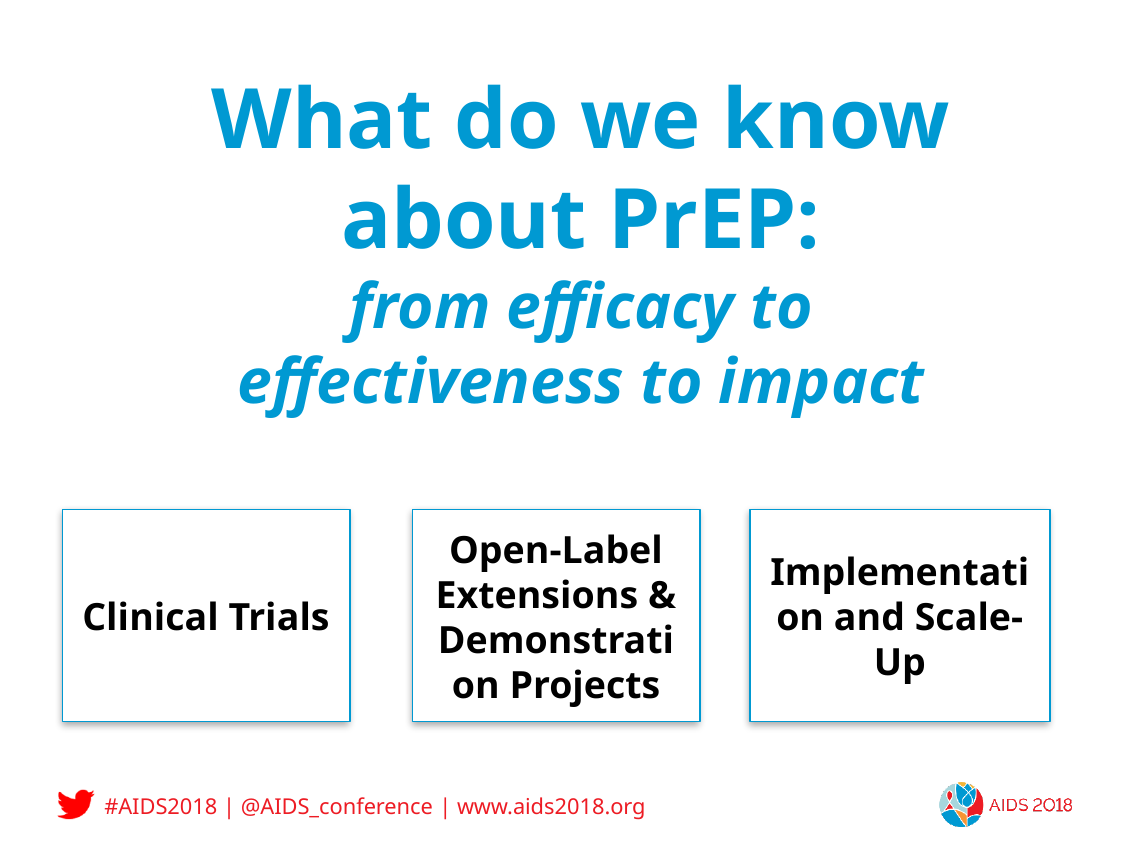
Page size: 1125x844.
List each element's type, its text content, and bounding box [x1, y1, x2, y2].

picture [939, 782, 1072, 827]
title What do we know about PrEP: from efficacy to effectiveness to impact [150, 21, 1013, 460]
text_box Clinical Trials [62, 509, 351, 722]
text_box Open-Label Extensions & Demonstration Projects [412, 509, 701, 722]
text_box Implementation and Scale-Up [749, 509, 1051, 722]
picture [54, 783, 97, 825]
